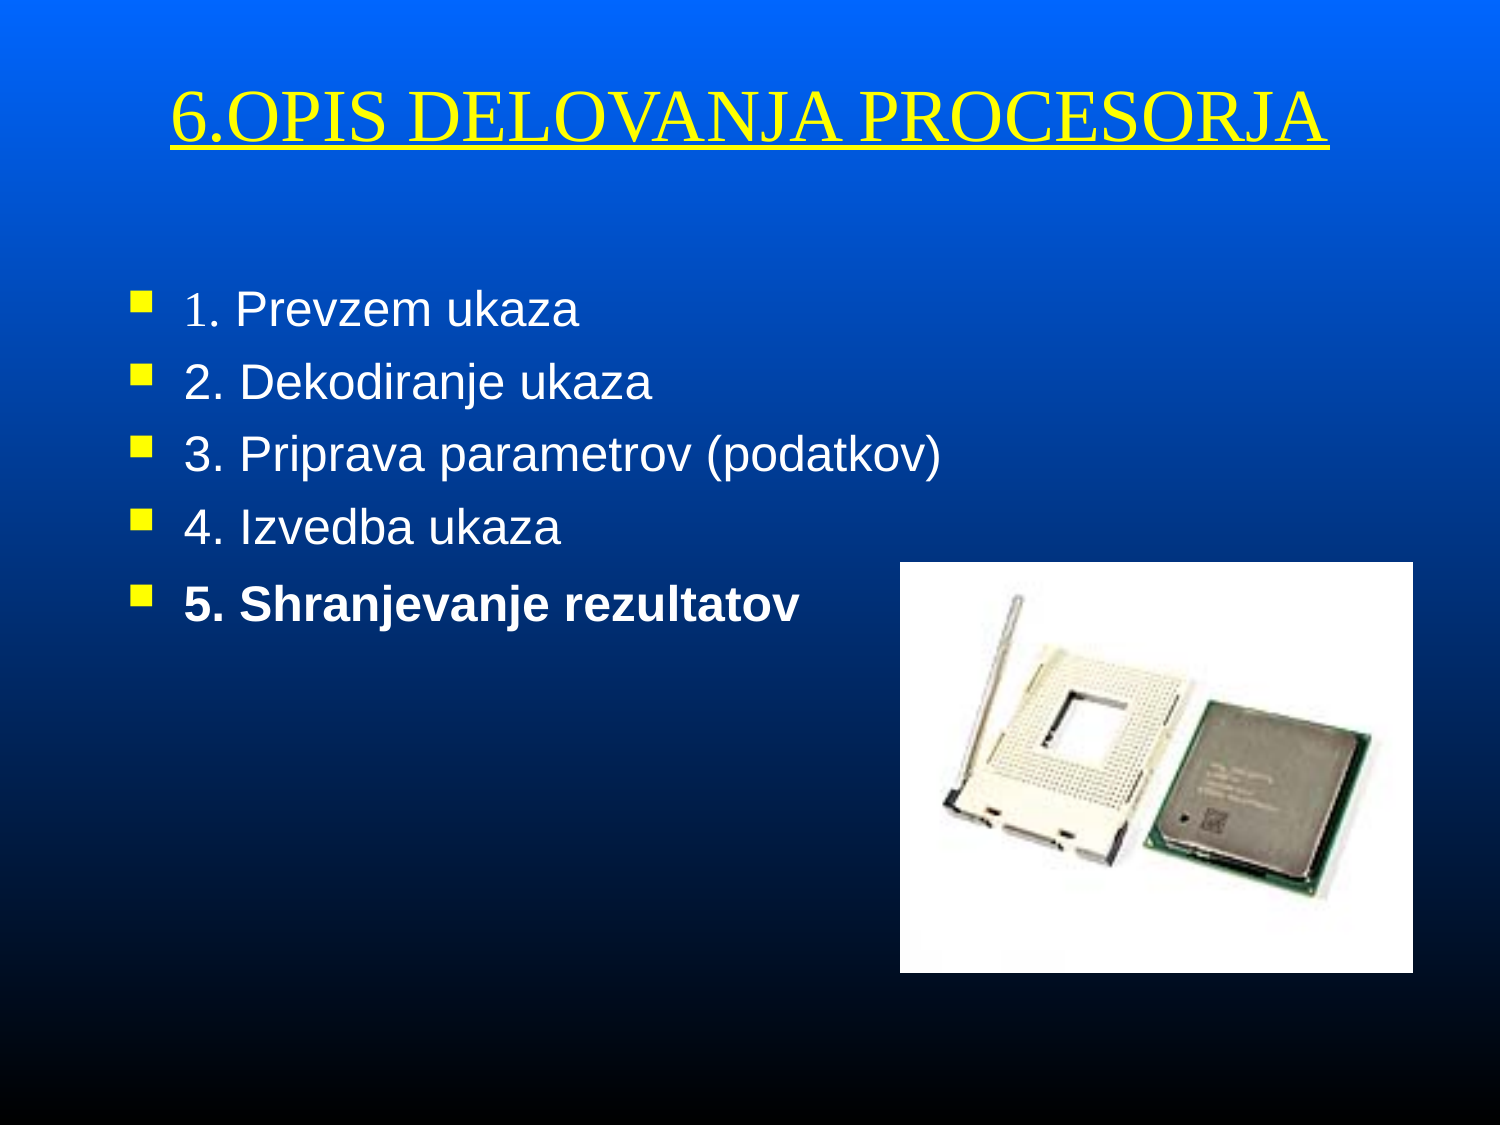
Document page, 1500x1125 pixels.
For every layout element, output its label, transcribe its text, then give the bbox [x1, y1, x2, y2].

title 6.OPIS DELOVANJA PROCESORJA [112, 54, 1388, 258]
picture [899, 562, 1413, 973]
list 1. Prevzem ukaza 2. Dekodiranje ukaza 3. Priprava parametrov (podatkov) 4. Izvedba ukaza 5. Shranjevanje rezultatov [112, 269, 1388, 923]
